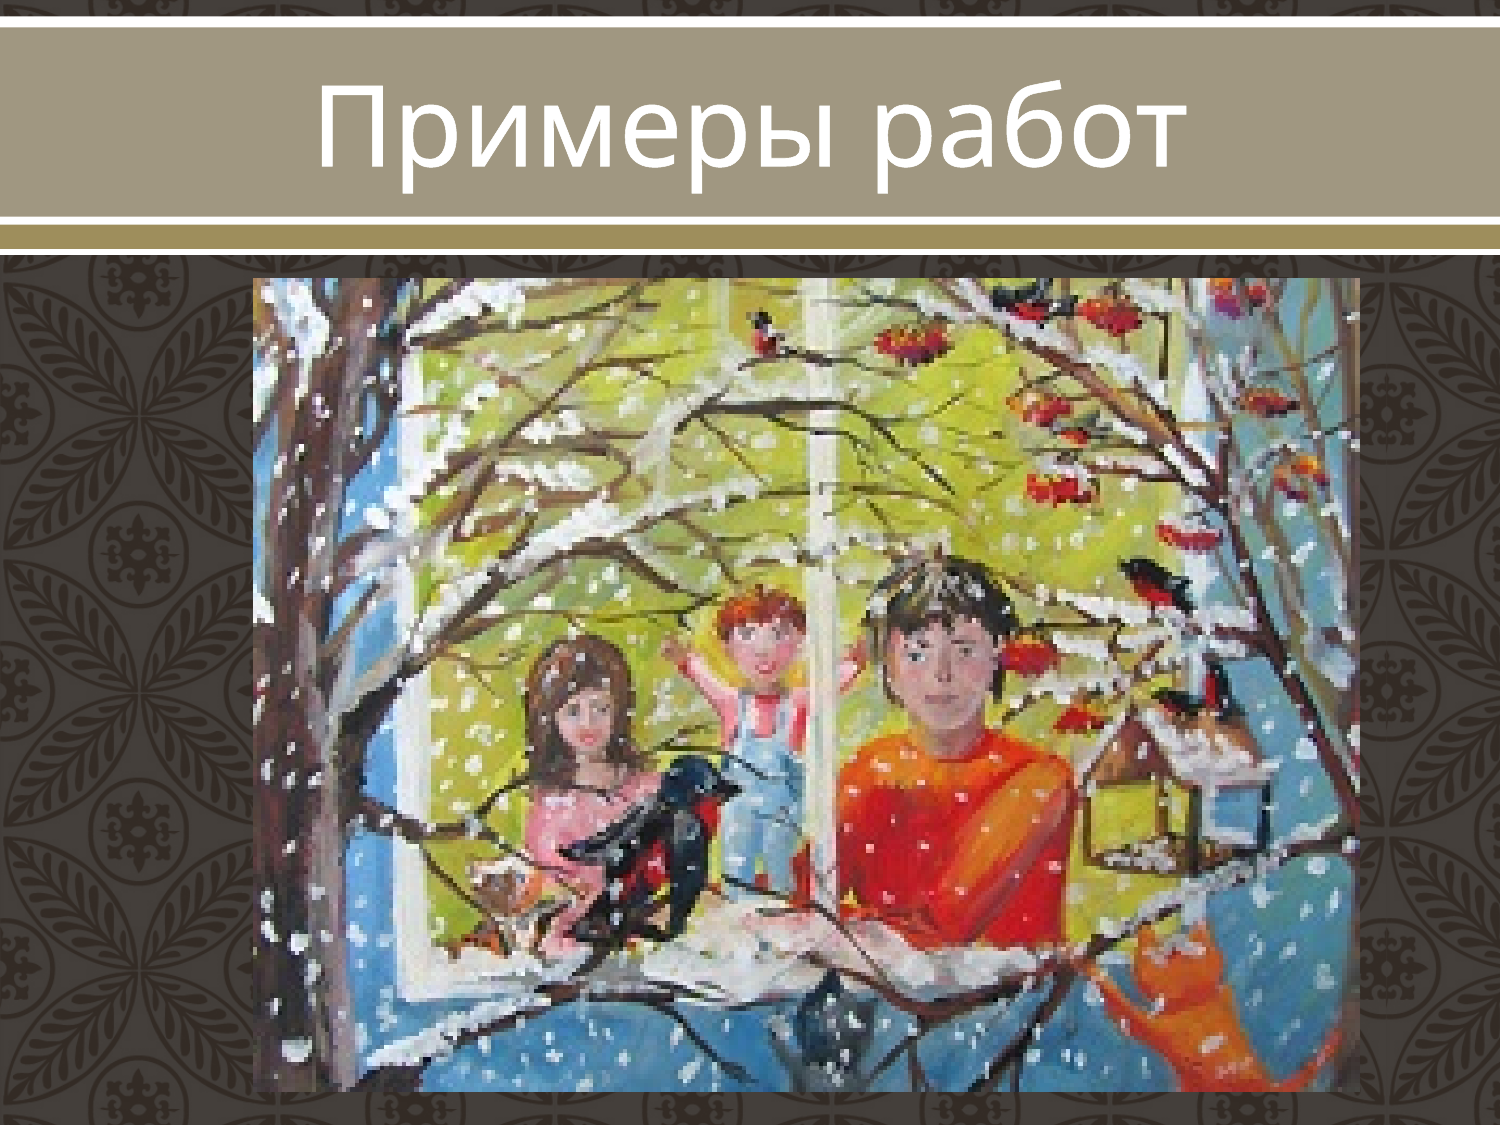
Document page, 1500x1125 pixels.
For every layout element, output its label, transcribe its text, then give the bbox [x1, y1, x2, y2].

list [253, 278, 1361, 1092]
title Примеры работ [75, 29, 1425, 213]
